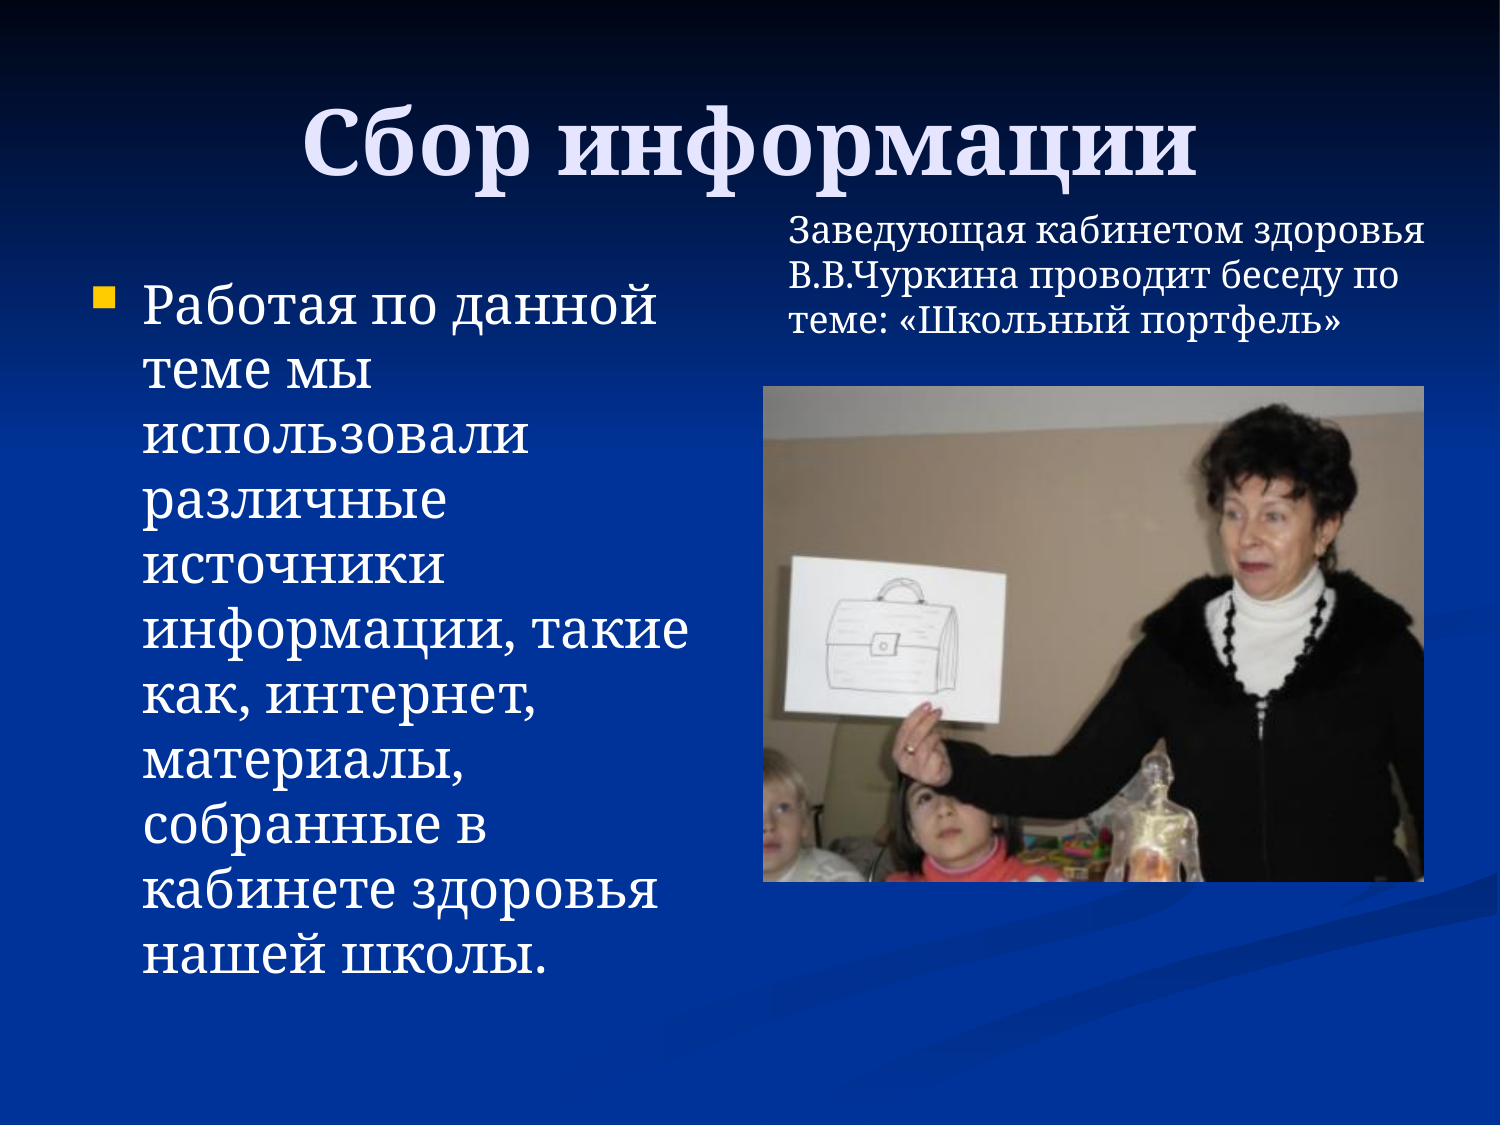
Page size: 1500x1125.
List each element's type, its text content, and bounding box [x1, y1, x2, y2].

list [763, 385, 1424, 882]
text_box Заведующая кабинетом здоровья В.В.Чуркина проводит беседу по теме: «Школьный портфель» [773, 199, 1442, 349]
title Сбор информации [74, 44, 1426, 233]
list Работая по данной теме мы использовали различные источники информации, такие как, интернет, материалы, собранные в кабинете здоровья нашей школы. [74, 262, 738, 1006]
